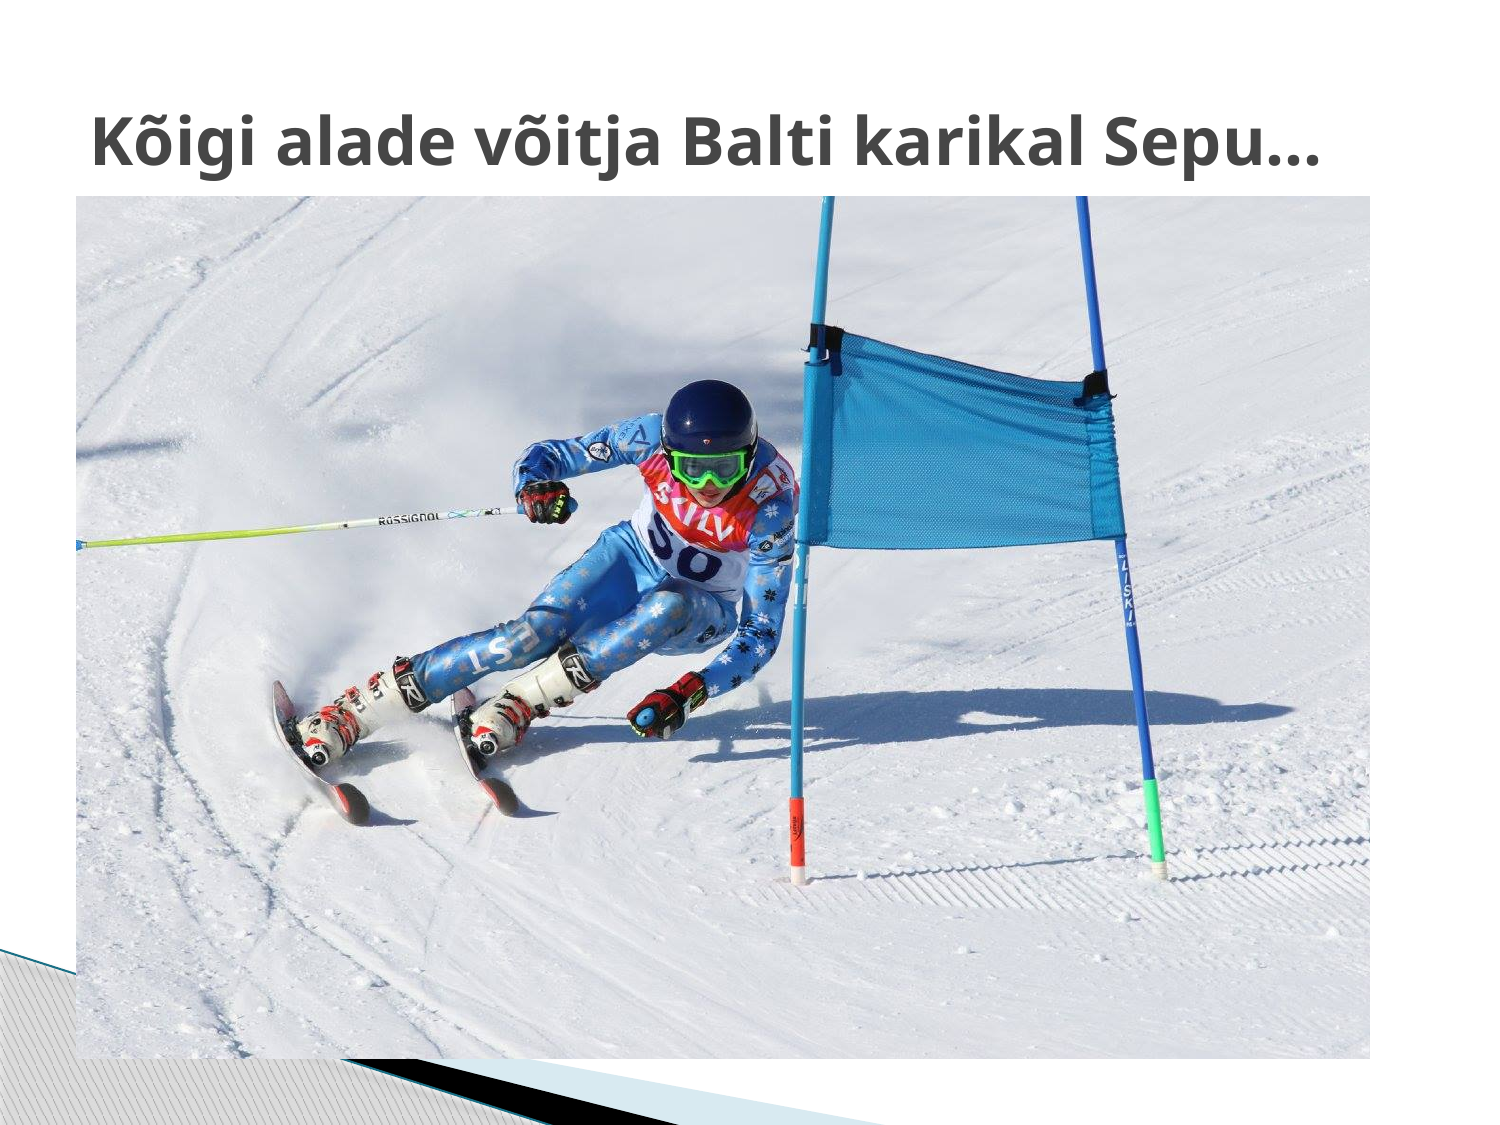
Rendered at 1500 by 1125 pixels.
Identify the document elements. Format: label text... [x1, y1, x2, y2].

title Kõigi alade võitja Balti karikal Sepu… [75, 45, 1425, 233]
picture [76, 195, 1371, 1059]
